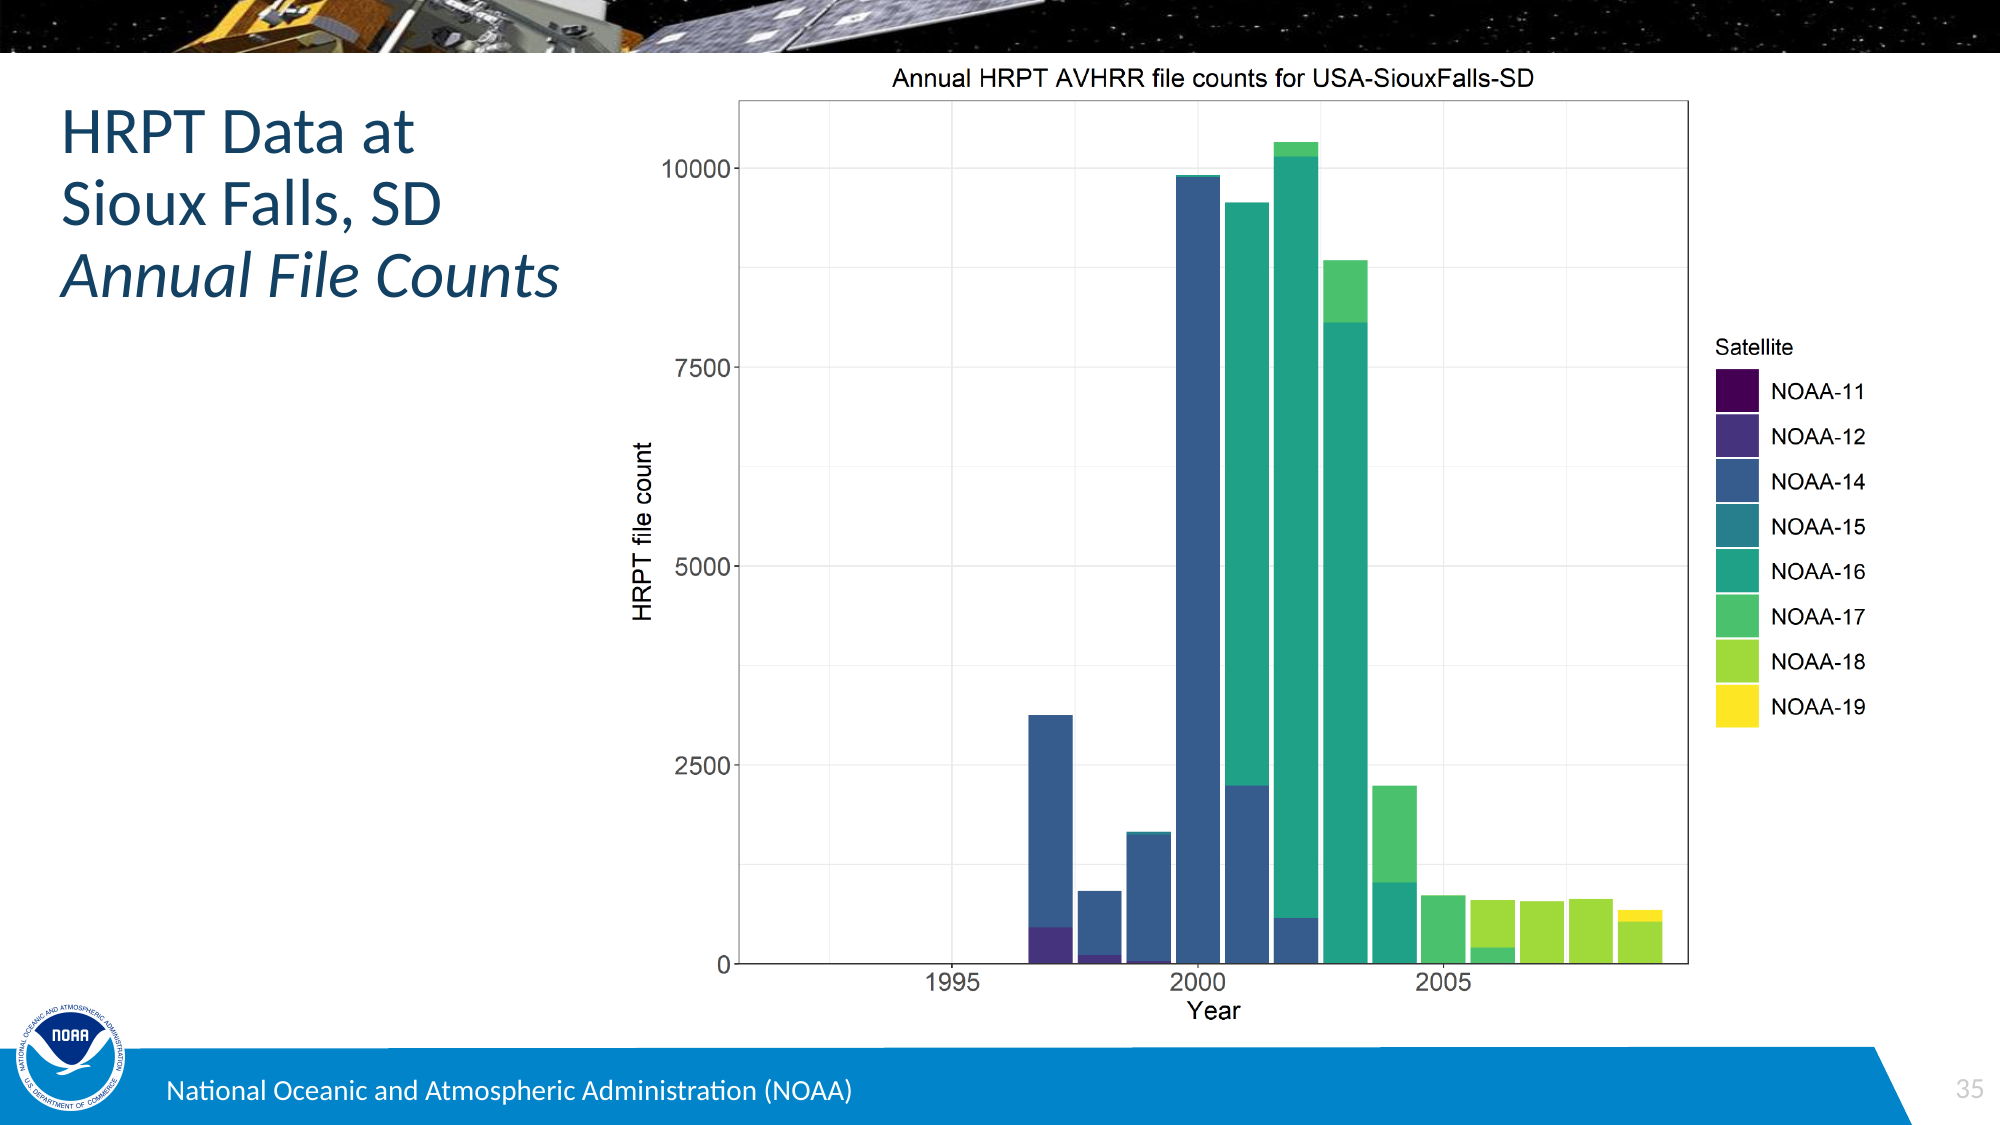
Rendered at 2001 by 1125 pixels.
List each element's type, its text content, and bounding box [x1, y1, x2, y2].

picture [16, 1002, 125, 1110]
title HRPT Data at Sioux Falls, SD Annual File Counts [46, 88, 618, 352]
picture [0, 0, 2000, 53]
picture [623, 59, 1883, 1033]
